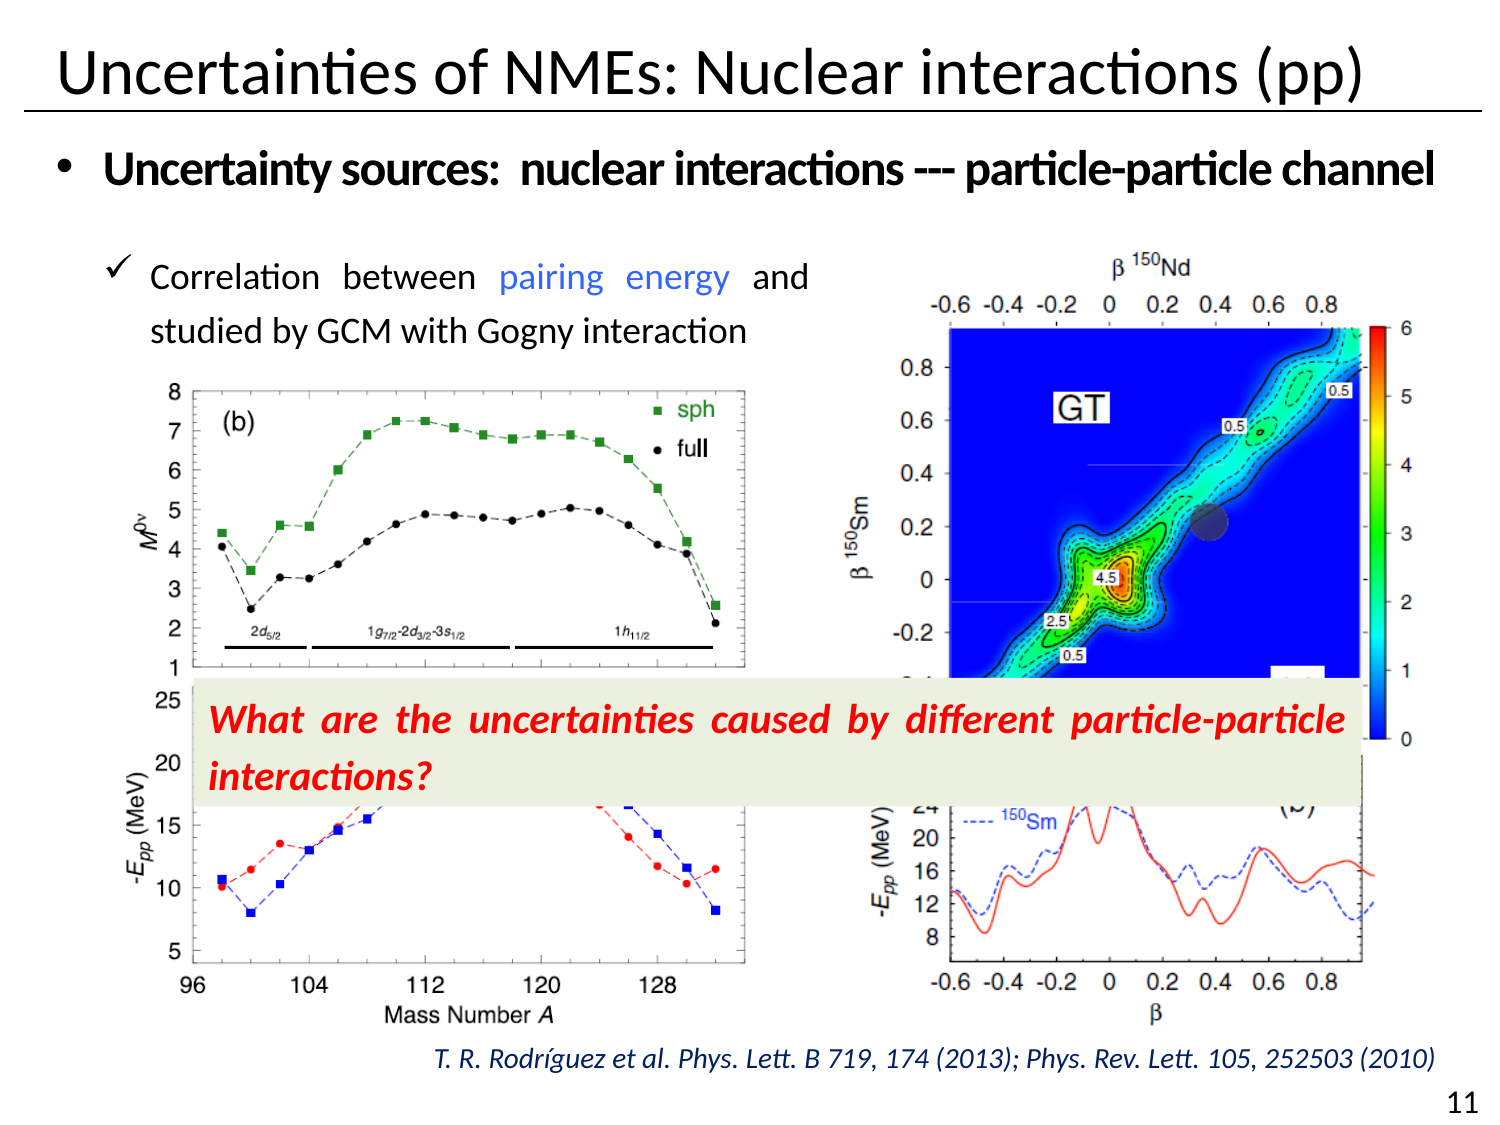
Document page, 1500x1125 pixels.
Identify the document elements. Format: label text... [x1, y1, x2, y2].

text_box Uncertainty sources: nuclear interactions --- particle-particle channel [41, 127, 1459, 203]
picture [120, 380, 751, 1031]
picture [836, 243, 1426, 1031]
title Uncertainties of NMEs: Nuclear interactions (pp) [41, 16, 1459, 121]
text_box T. R. Rodríguez et al. Phys. Lett. B 719, 174 (2013); Phys. Rev. Lett. 105, 252503 (2010) [418, 1031, 1452, 1082]
slide_number 11 [1144, 1082, 1495, 1118]
text_box What are the uncertainties caused by different particle-particle interactions? [755, 677, 831, 807]
